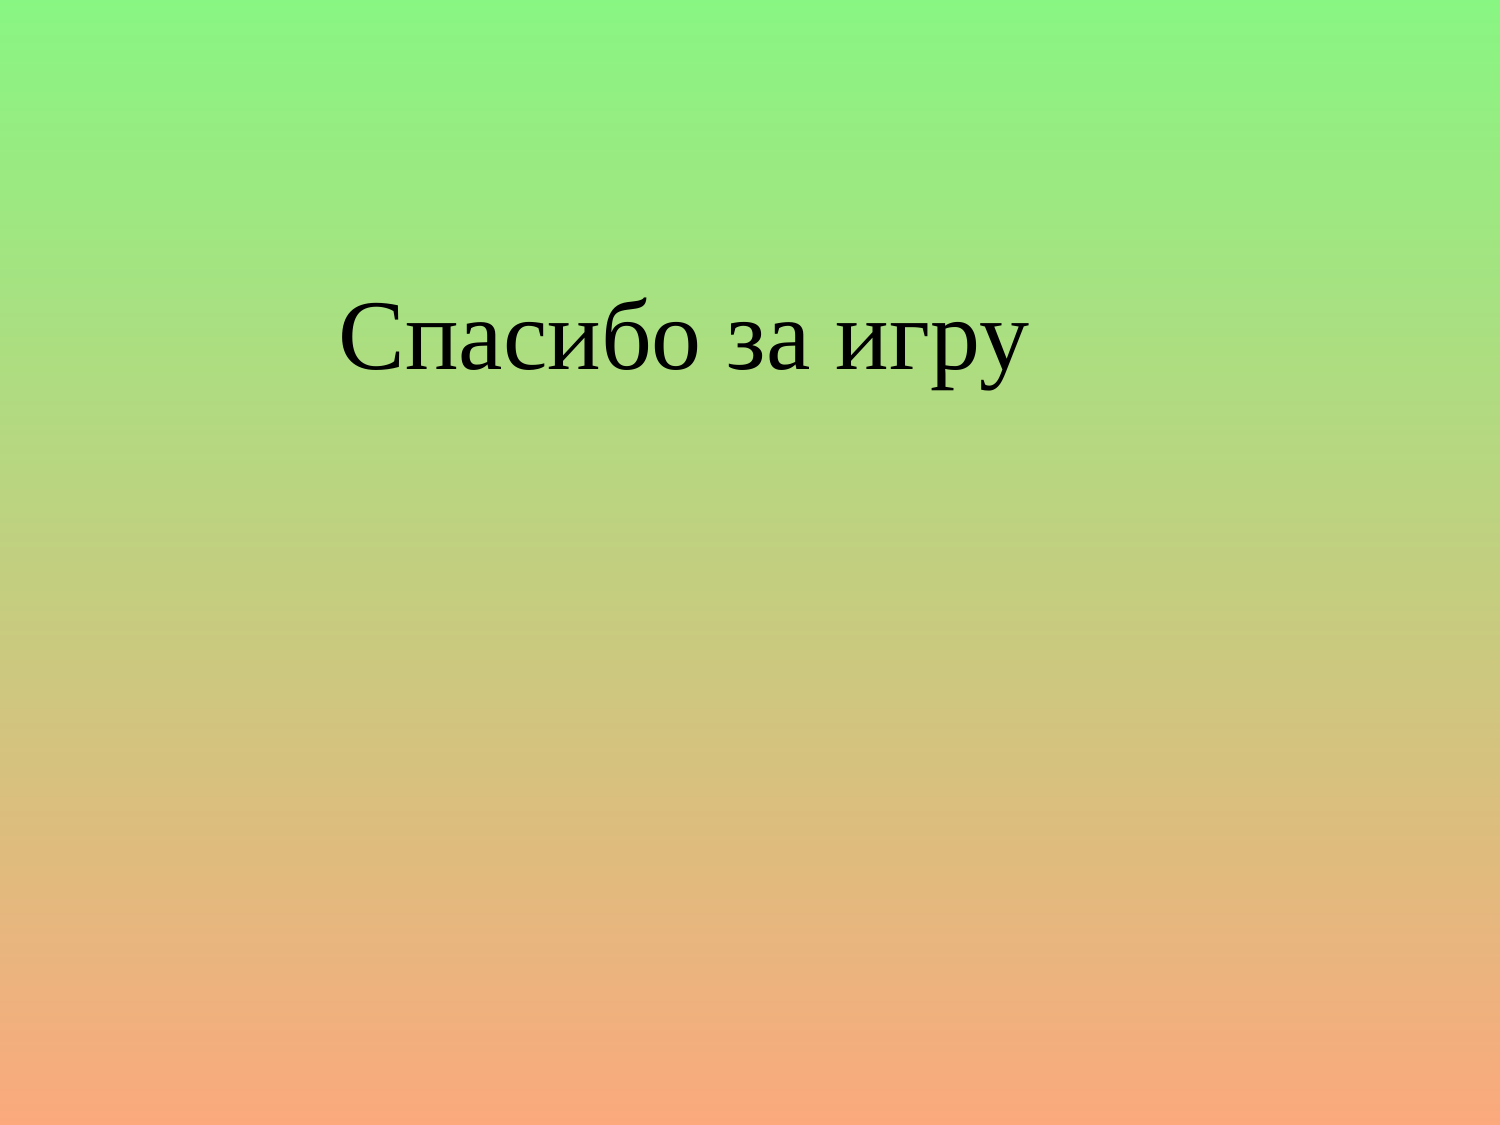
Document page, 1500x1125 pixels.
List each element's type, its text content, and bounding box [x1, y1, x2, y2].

list Спасибо за игру [75, 262, 1294, 1005]
